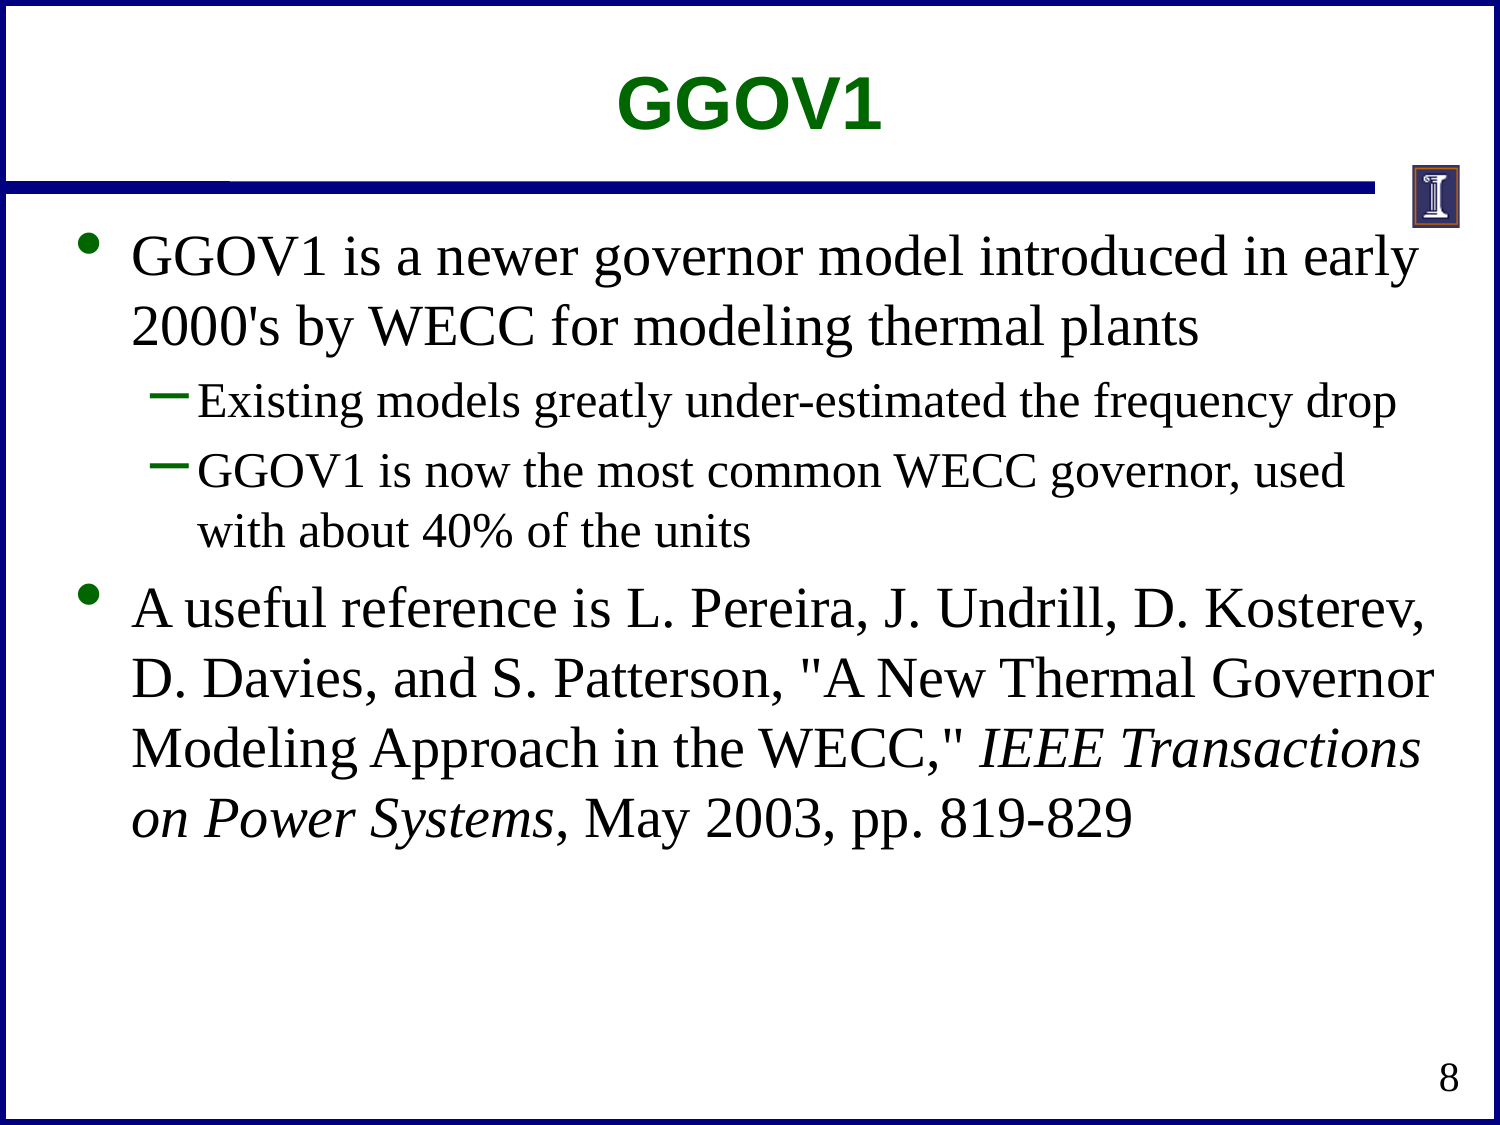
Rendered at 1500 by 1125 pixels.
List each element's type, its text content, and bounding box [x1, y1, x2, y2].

picture [1412, 165, 1460, 210]
slide_number 8 [1162, 1037, 1476, 1113]
list GGOV1 is a newer governor model introduced in early 2000's by WECC for modeling thermal plants Existing models greatly under-estimated the frequency drop GGOV1 is now the most common WECC governor, used with about 40% of the units A useful reference is L. Pereira, J. Undrill, D. Kosterev, D. Davies, and S. Patterson, "A New Thermal Governor Modeling Approach in the WECC," IEEE Transactions on Power Systems, May 2003, pp. 819-829 [60, 210, 1461, 885]
title GGOV1 [112, 37, 1388, 163]
